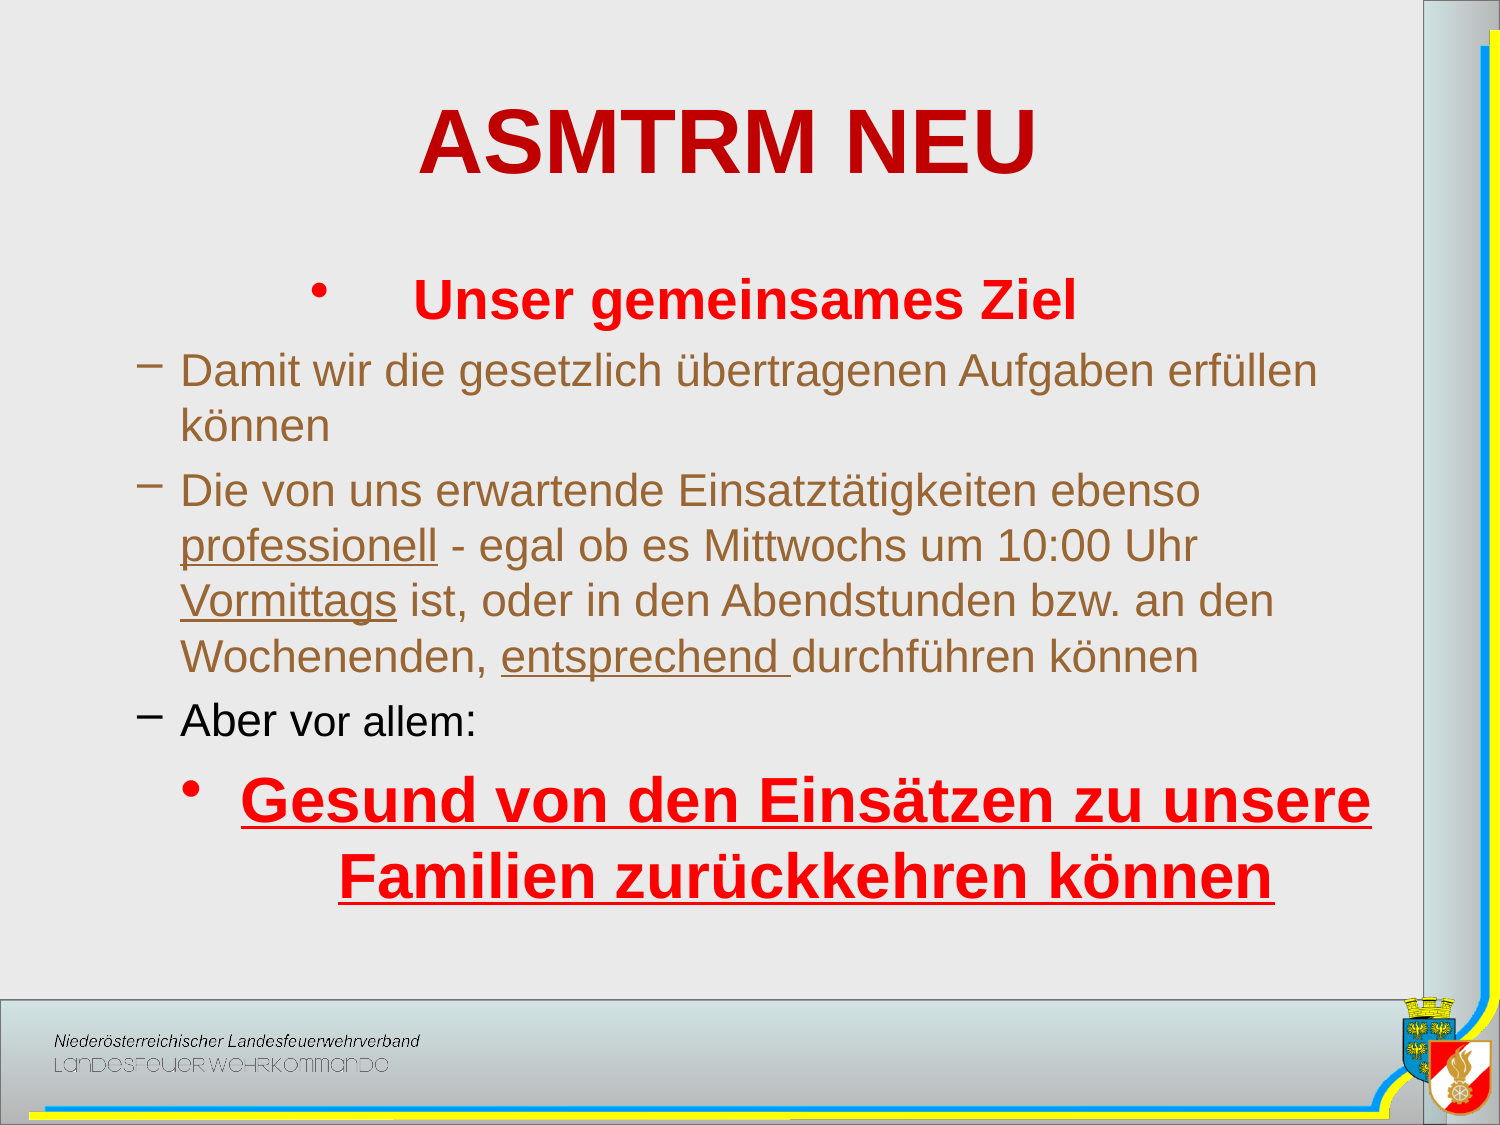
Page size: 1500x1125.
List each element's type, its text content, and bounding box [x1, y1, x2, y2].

title ASMTRM NEU [53, 42, 1404, 231]
list Unser gemeinsames Ziel Damit wir die gesetzlich übertragenen Aufgaben erfüllen können Die von uns erwartende Einsatztätigkeiten ebenso professionell - egal ob es Mittwochs um 10:00 Uhr Vormittags ist, oder in den Abendstunden bzw. an den Wochenenden, entsprechend durchführen können Aber vor allem: Gesund von den Einsätzen zu unsere Familien zurückkehren können [53, 255, 1388, 977]
picture [29, 30, 1500, 1120]
